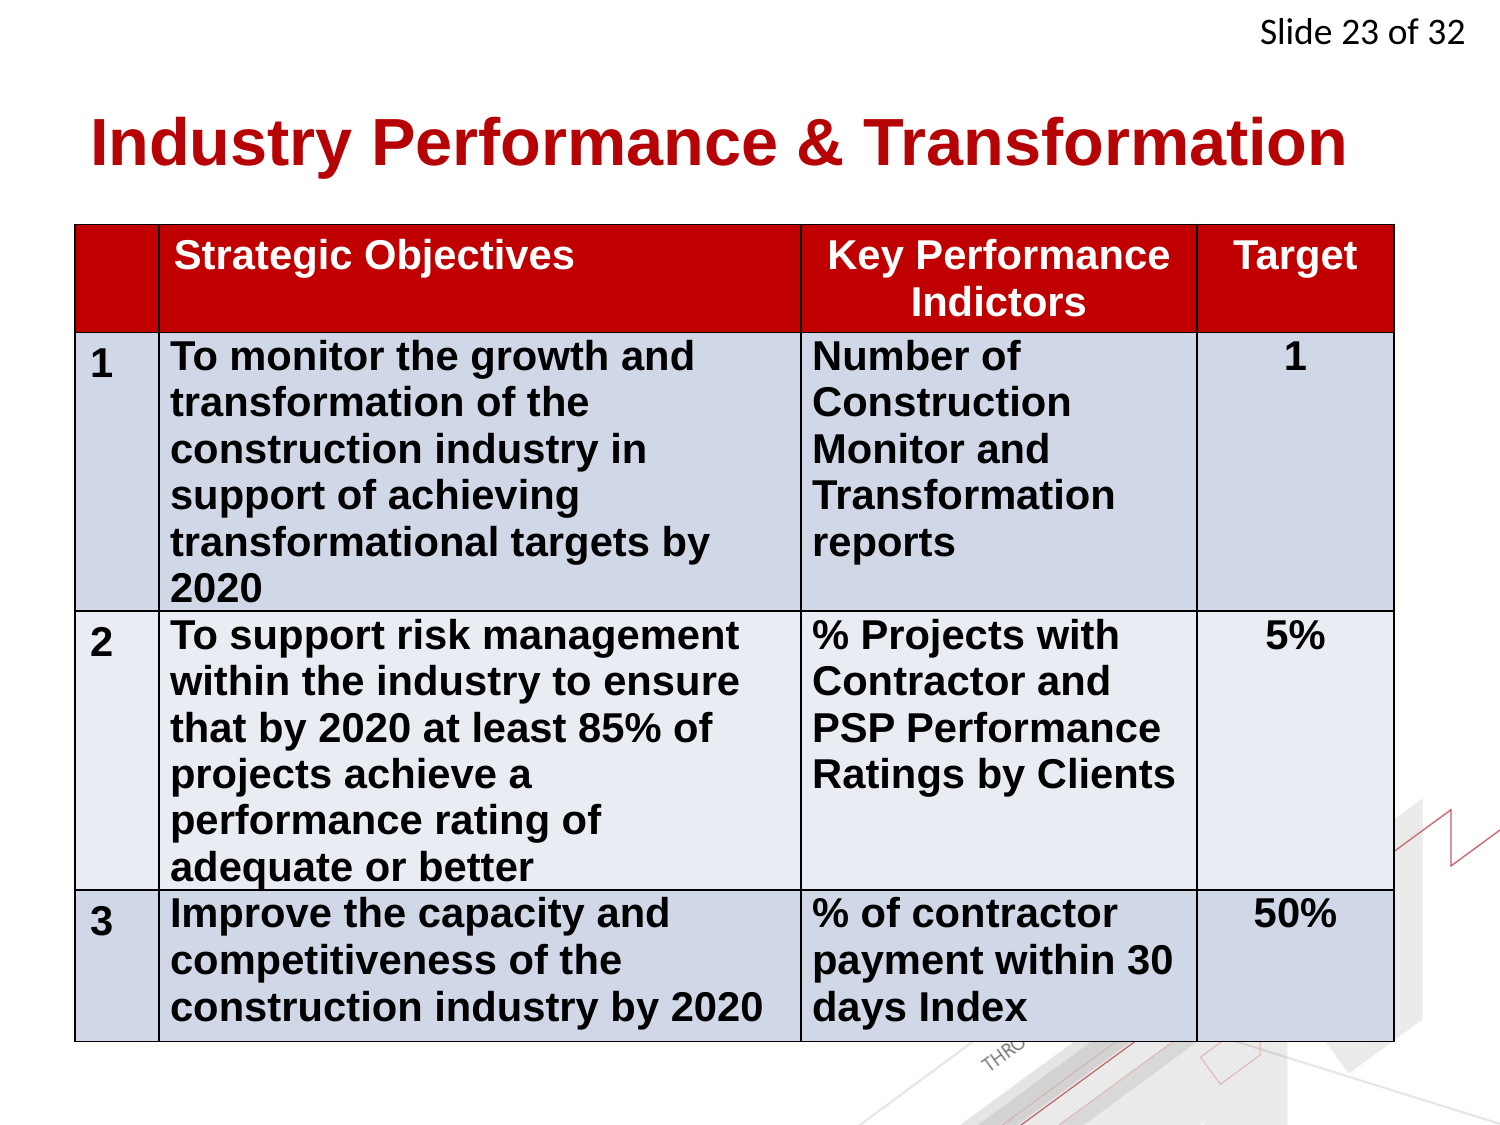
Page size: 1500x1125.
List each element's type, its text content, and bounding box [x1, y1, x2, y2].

table_cell To support risk management within the industry to ensure that by 2020 at least 85% of projects achieve a performance rating of adequate or better [160, 612, 800, 889]
table_cell % Projects with Contractor and PSP Performance Ratings by Clients [802, 612, 1196, 889]
table_cell To monitor the growth and transformation of the construction industry in support of achieving transformational targets by 2020 [160, 333, 800, 610]
table_header [76, 225, 158, 332]
table_header Strategic Objectives [160, 225, 800, 332]
table_cell 3 [76, 891, 158, 1041]
table_cell Number of Construction Monitor and Transformation reports [802, 333, 1196, 610]
table_cell % of contractor payment within 30 days Index [802, 891, 1196, 1041]
table_cell 1 [1198, 333, 1393, 610]
picture [0, 0, 1500, 1125]
table_cell 2 [76, 612, 158, 889]
table_cell 1 [76, 333, 158, 610]
table_header Target [1198, 225, 1393, 332]
title Industry Performance & Transformation [75, 45, 1425, 233]
table_cell 50% [1198, 891, 1393, 1041]
table_cell Improve the capacity and competitiveness of the construction industry by 2020 [160, 891, 800, 1041]
table_header Key Performance Indictors [802, 225, 1196, 332]
table_cell 5% [1198, 612, 1393, 889]
